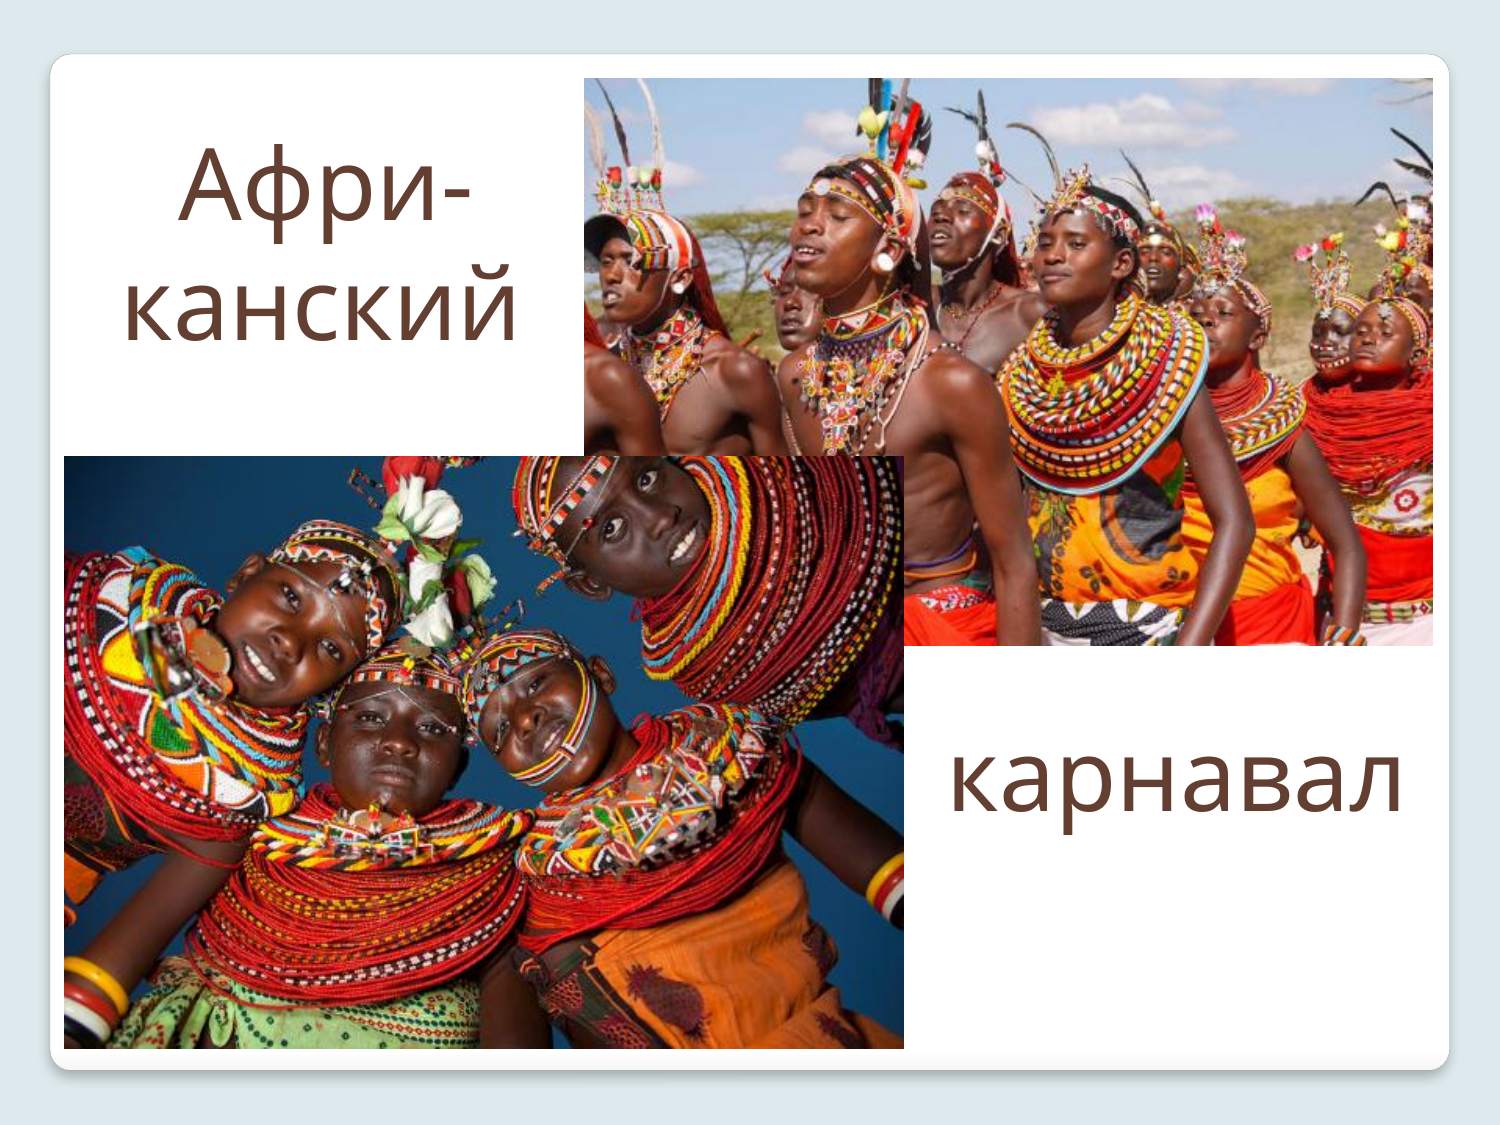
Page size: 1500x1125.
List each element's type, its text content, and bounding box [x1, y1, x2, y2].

picture [64, 77, 1433, 1049]
text_box карнавал [931, 704, 1423, 884]
text_box Афри- канский [105, 113, 548, 369]
